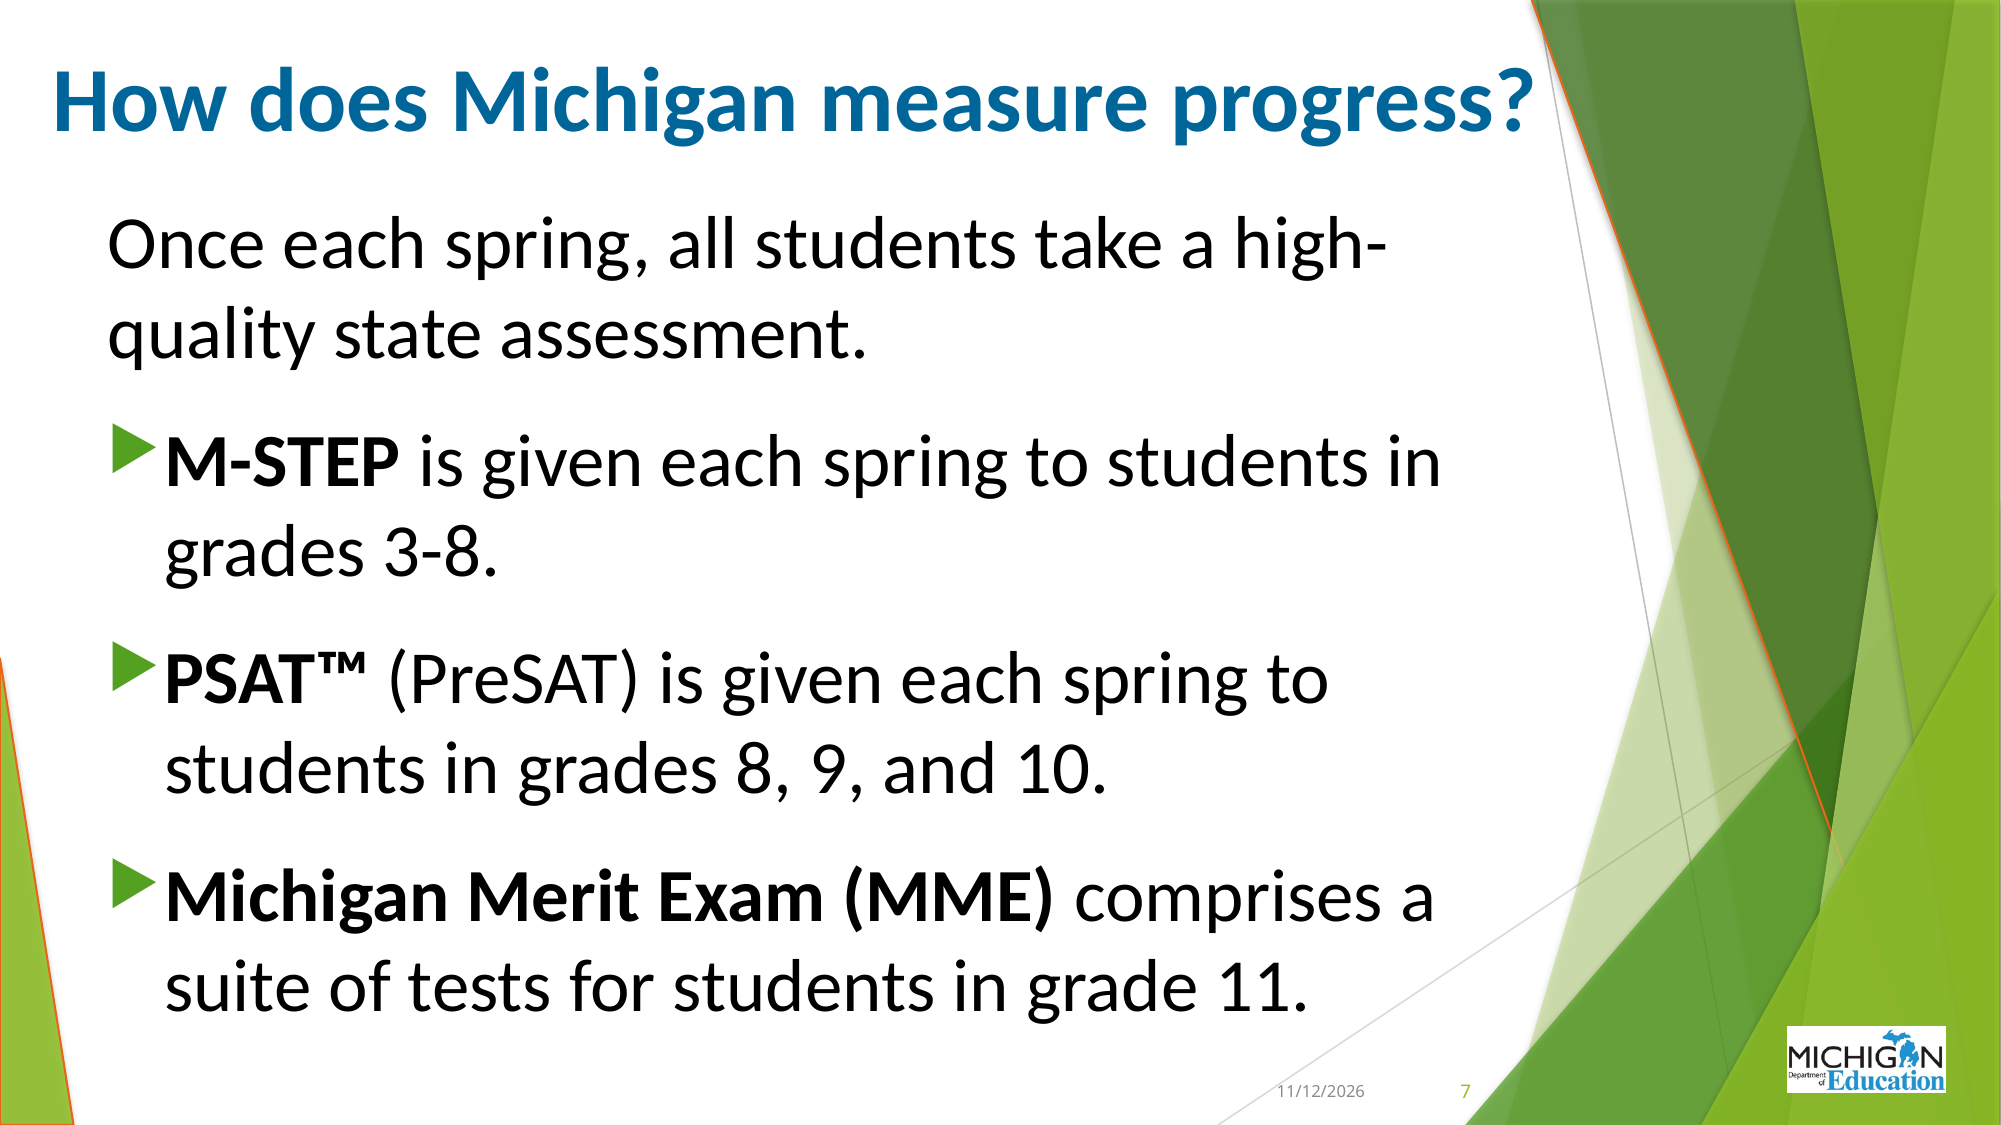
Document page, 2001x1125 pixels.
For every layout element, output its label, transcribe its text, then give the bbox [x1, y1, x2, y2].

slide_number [1249, 1062, 1380, 1123]
title How does Michigan measure progress? [21, 32, 1570, 177]
picture [1787, 1026, 1946, 1093]
list Once each spring, all students take a high-quality state assessment. M-STEP is given each spring to students in grades 3-8. PSAT™ (PreSAT) is given each spring to students in grades 8, 9, and 10. Michigan Merit Exam (MME) comprises a suite of tests for students in grade 11. [92, 186, 1605, 981]
slide_number 7 [1380, 1062, 1487, 1123]
